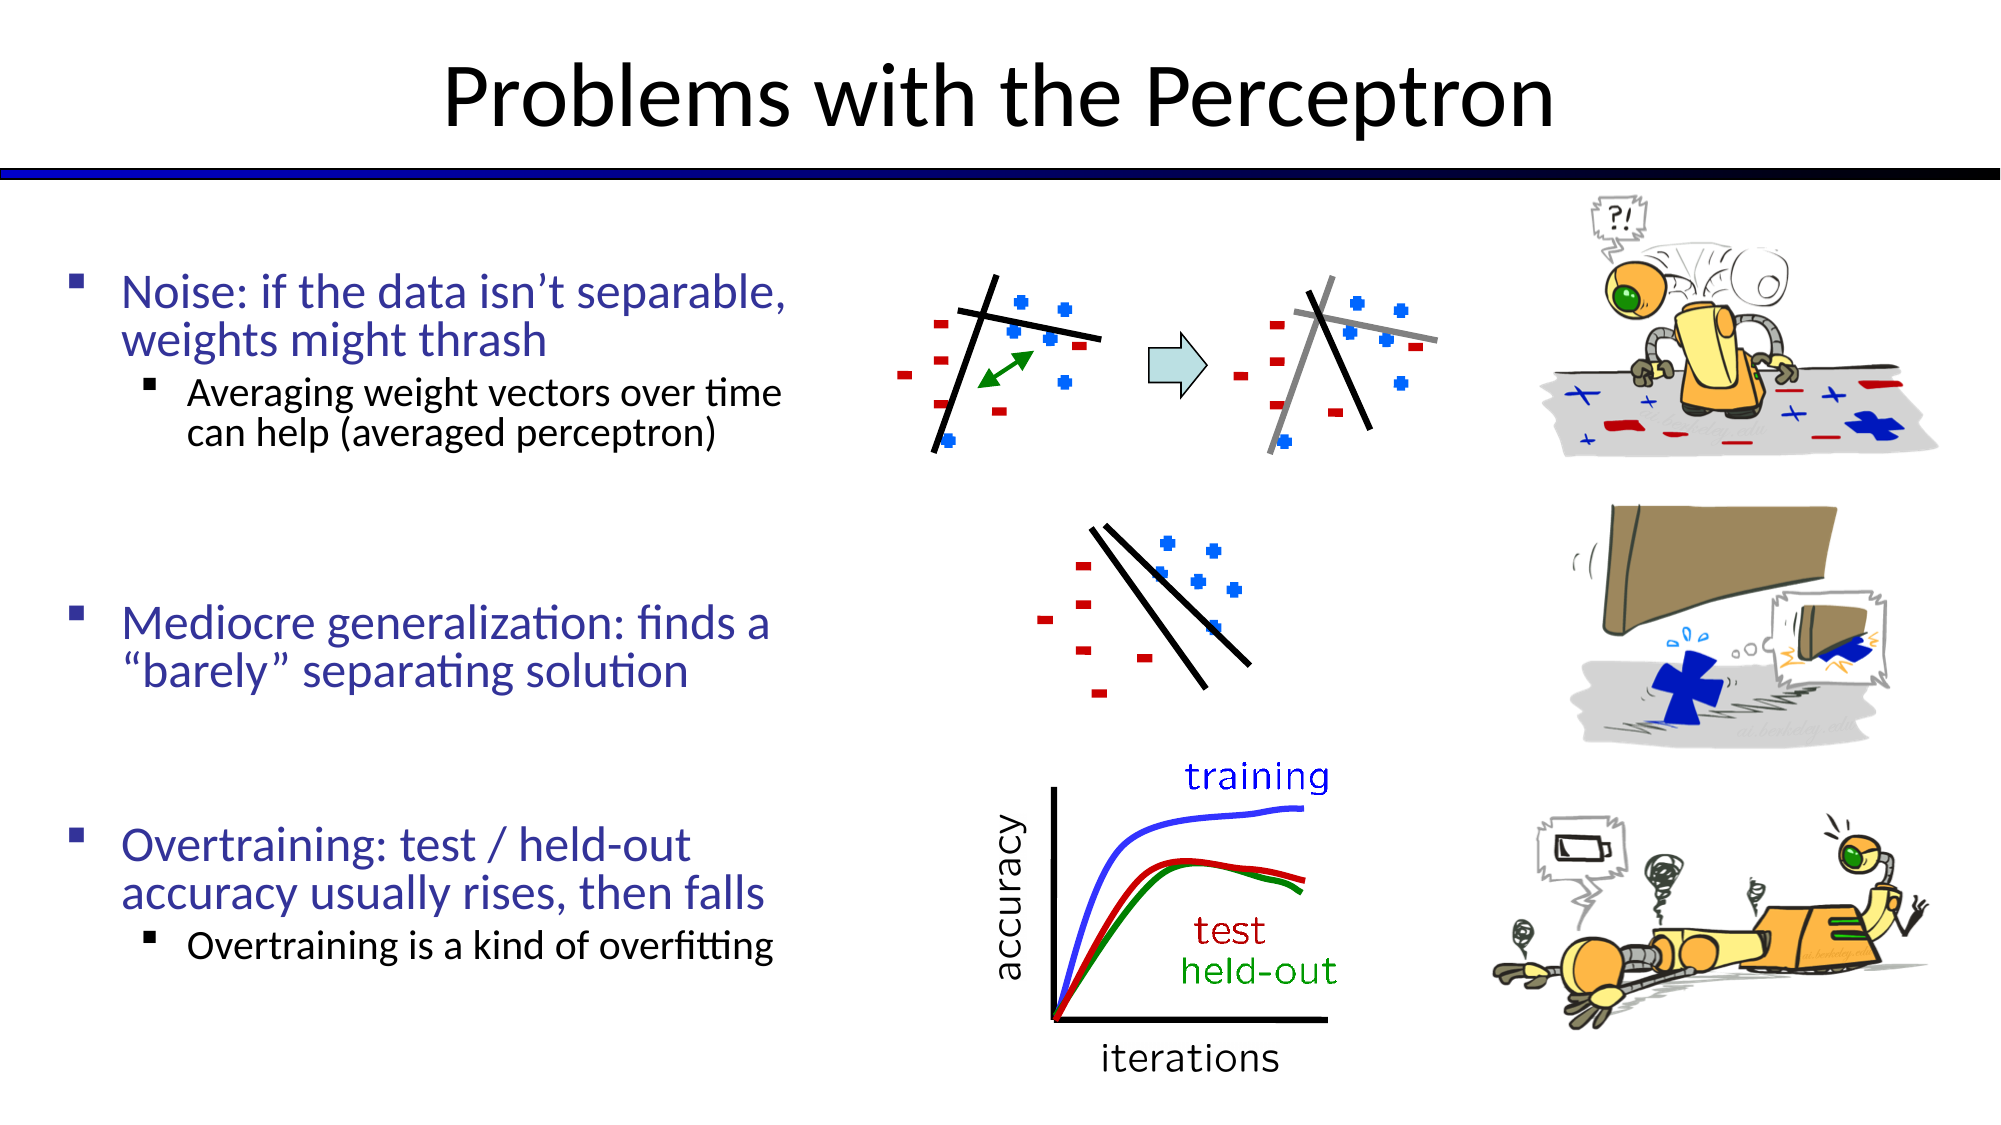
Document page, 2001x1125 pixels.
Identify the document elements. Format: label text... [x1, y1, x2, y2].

title Problems with the Perceptron [0, 0, 2000, 184]
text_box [1037, 524, 1251, 694]
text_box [999, 762, 1338, 1072]
picture [1562, 500, 1900, 763]
picture [1481, 787, 1950, 1037]
list Noise: if the data isn’t separable, weights might thrash Averaging weight vectors over time can help (averaged perceptron) Mediocre generalization: finds a “barely” separating solution Overtraining: test / held-out accuracy usually rises, then falls Overtraining is a kind of overfitting [49, 262, 863, 1051]
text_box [897, 274, 1438, 455]
picture [1525, 187, 1942, 463]
